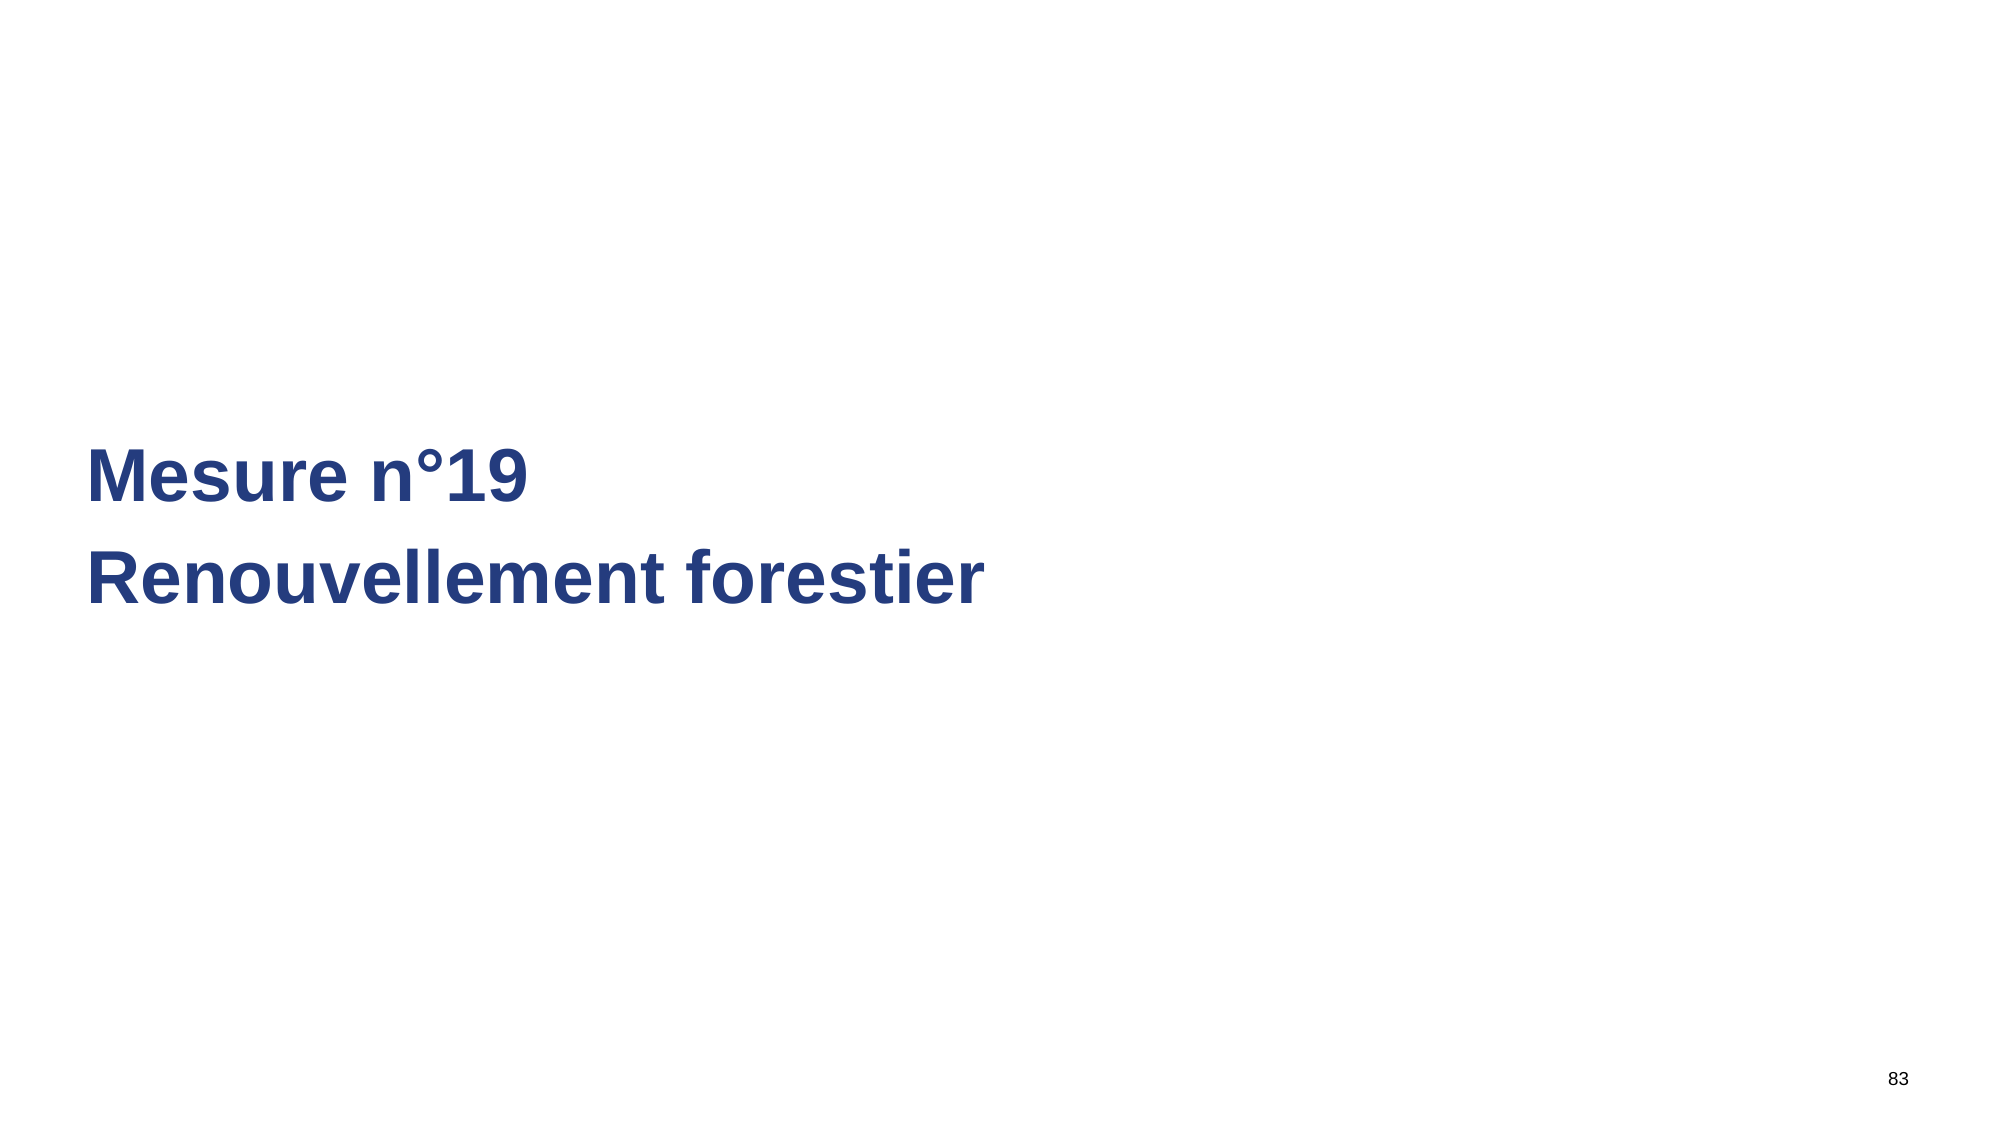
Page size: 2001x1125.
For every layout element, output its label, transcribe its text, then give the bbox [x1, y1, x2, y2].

text_box Mesure n°19 Renouvellement forestier [86, 426, 1582, 619]
